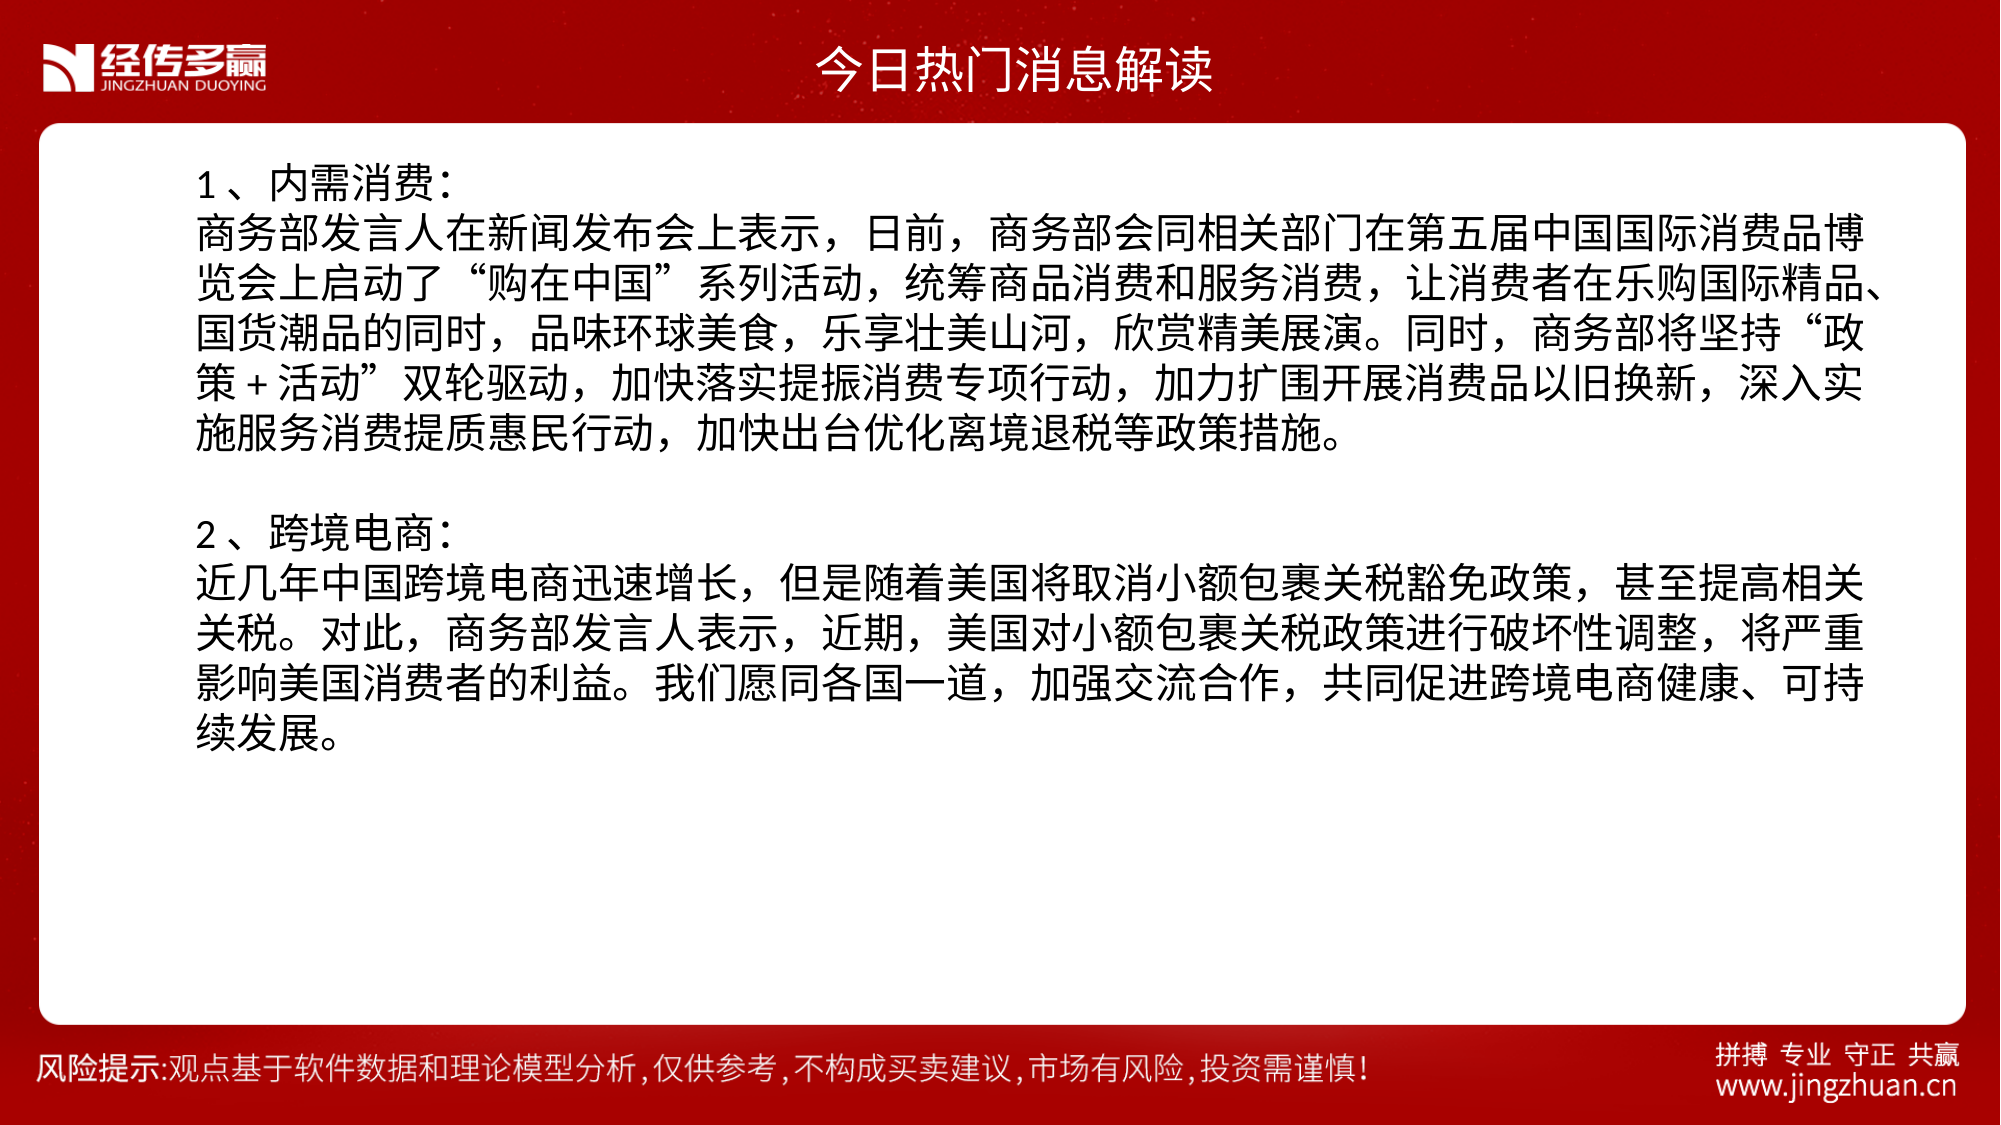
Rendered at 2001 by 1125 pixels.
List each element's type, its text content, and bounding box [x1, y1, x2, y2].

text_box 今日热门消息解读 [799, 31, 1549, 106]
picture [0, 0, 2000, 1125]
text_box 1、内需消费： 商务部发言人在新闻发布会上表示，日前，商务部会同相关部门在第五届中国国际消费品博览会上启动了“购在中国”系列活动，统筹商品消费和服务消费，让消费者在乐购国际精品、国货潮品的同时，品味环球美食，乐享壮美山河，欣赏精美展演。同时，商务部将坚持“政策+活动”双轮驱动，加快落实提振消费专项行动，加力扩围开展消费品以旧换新，深入实施服务消费提质惠民行动，加快出台优化离境退税等政策措施。 2、跨境电商： 近几年中国跨境电商迅速增长，但是随着美国将取消小额包裹关税豁免政策，甚至提高相关关税。对此，商务部发言人表示，近期，美国对小额包裹关税政策进行破坏性调整，将严重影响美国消费者的利益。我们愿同各国一道，加强交流合作，共同促进跨境电商健康、可持续发展。 [180, 149, 1893, 910]
